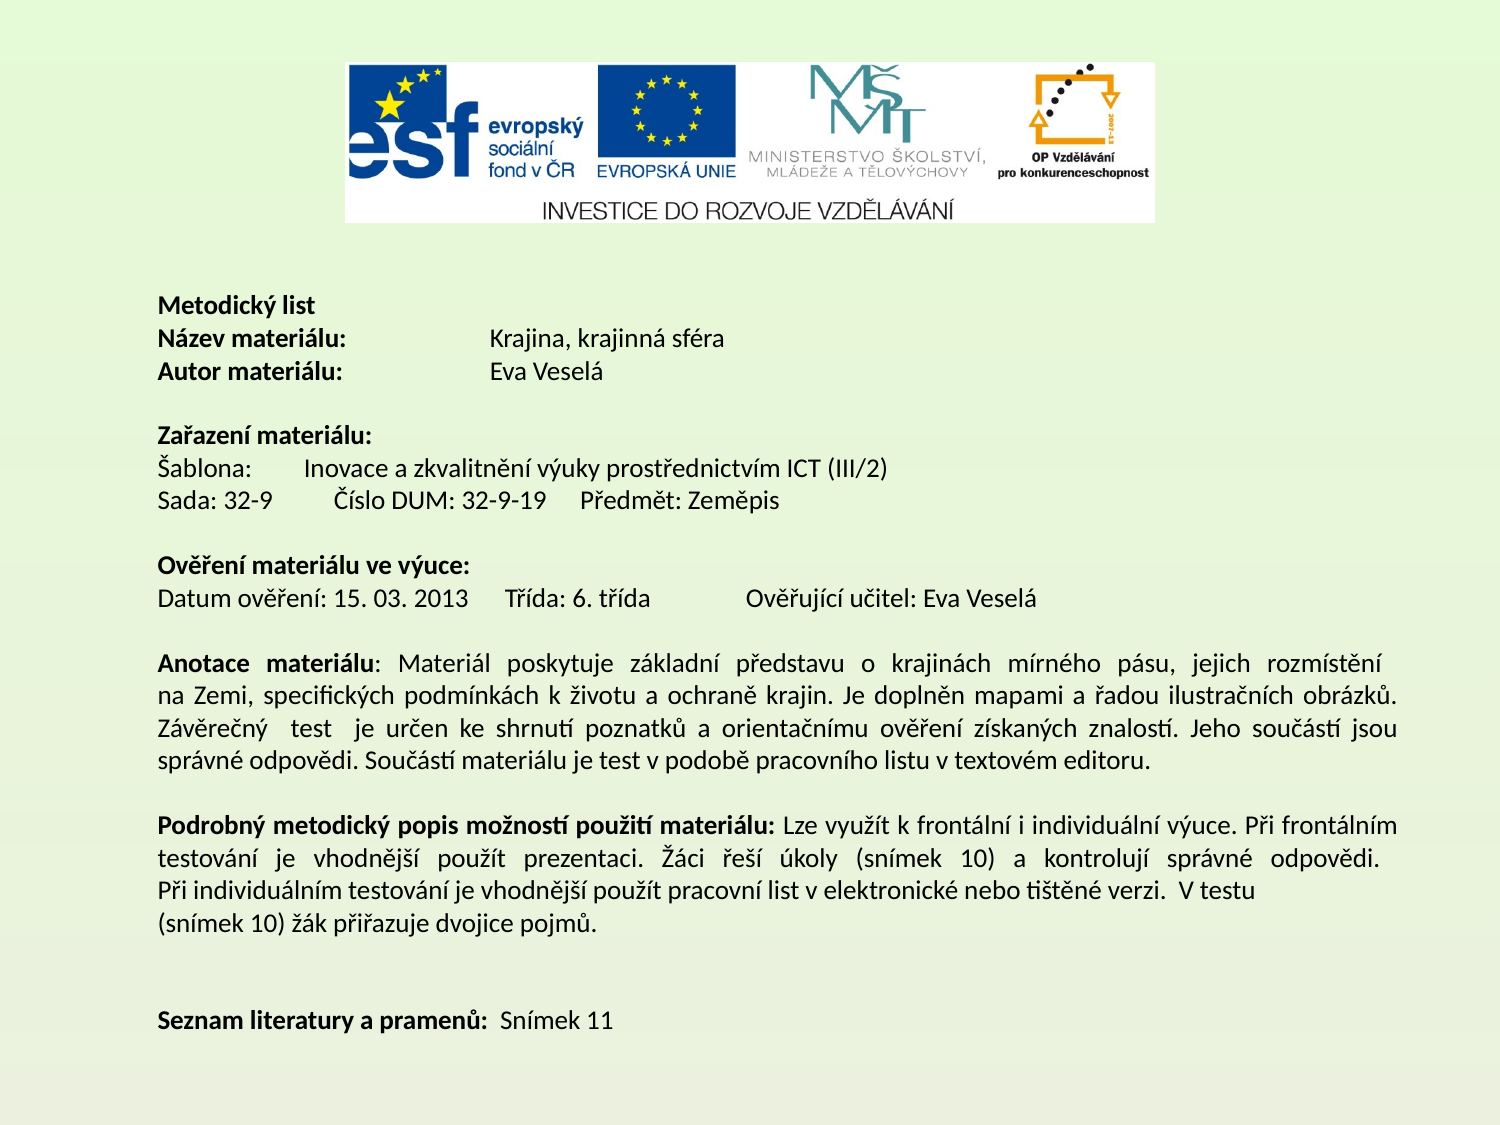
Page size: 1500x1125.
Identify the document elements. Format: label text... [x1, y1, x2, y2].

text_box Metodický list Název materiálu: Krajina, krajinná sféra Autor materiálu: Eva Veselá Zařazení materiálu: Šablona: Inovace a zkvalitnění výuky prostřednictvím ICT (III/2) Sada: 32-9 Číslo DUM: 32-9-19 Předmět: Zeměpis Ověření materiálu ve výuce: Datum ověření: 15. 03. 2013 Třída: 6. třída Ověřující učitel: Eva Veselá Anotace materiálu: Materiál poskytuje základní představu o krajinách mírného pásu, jejich rozmístění na Zemi, specifických podmínkách k životu a ochraně krajin. Je doplněn mapami a řadou ilustračních obrázků. Závěrečný test je určen ke shrnutí poznatků a orientačnímu ověření získaných znalostí. Jeho součástí jsou správné odpovědi. Součástí materiálu je test v podobě pracovního listu v textovém editoru. Podrobný metodický popis možností použití materiálu: Lze využít k frontální i individuální výuce. Při frontálním testování je vhodnější použít prezentaci. Žáci řeší úkoly (snímek 10) a kontrolují správné odpovědi. Při individuálním testování je vhodnější použít pracovní list v elektronické nebo tištěné verzi. V testu (snímek 10) žák přiřazuje dvojice pojmů. Seznam literatury a pramenů: Snímek 11 [143, 253, 1412, 1075]
picture [344, 62, 1156, 224]
